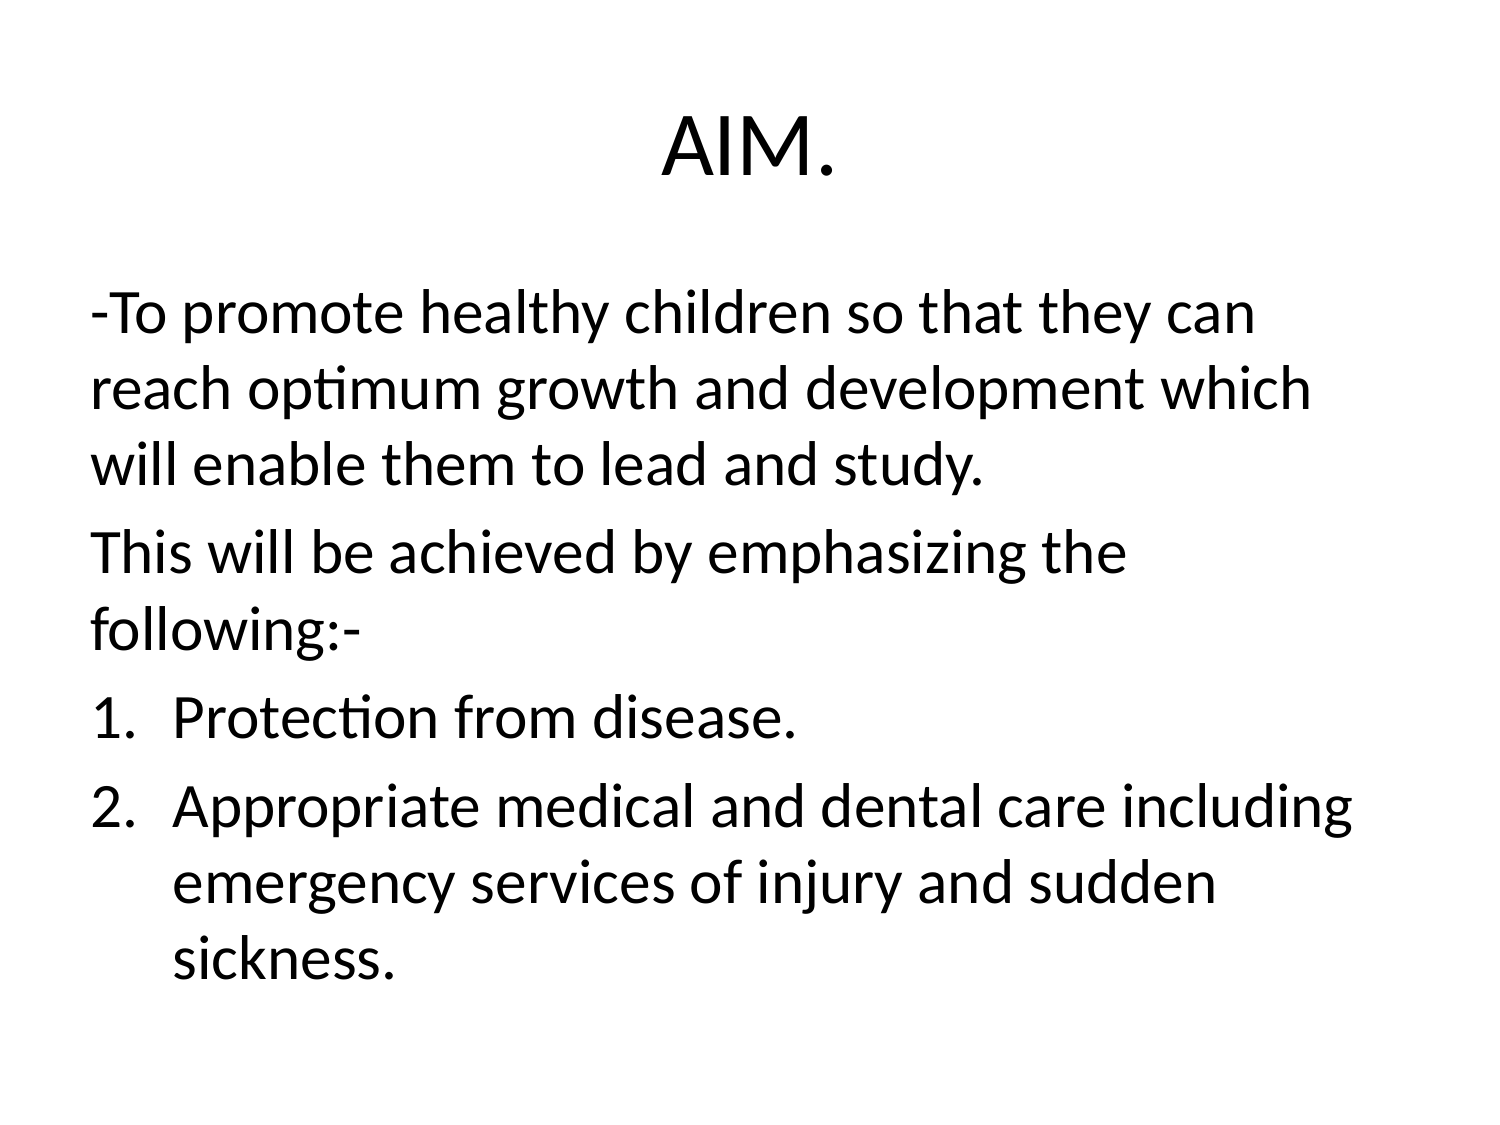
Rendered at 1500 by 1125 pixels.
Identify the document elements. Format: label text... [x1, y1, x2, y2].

list -To promote healthy children so that they can reach optimum growth and development which will enable them to lead and study. This will be achieved by emphasizing the following:- Protection from disease. Appropriate medical and dental care including emergency services of injury and sudden sickness. [75, 262, 1425, 1005]
title AIM. [75, 45, 1425, 233]
